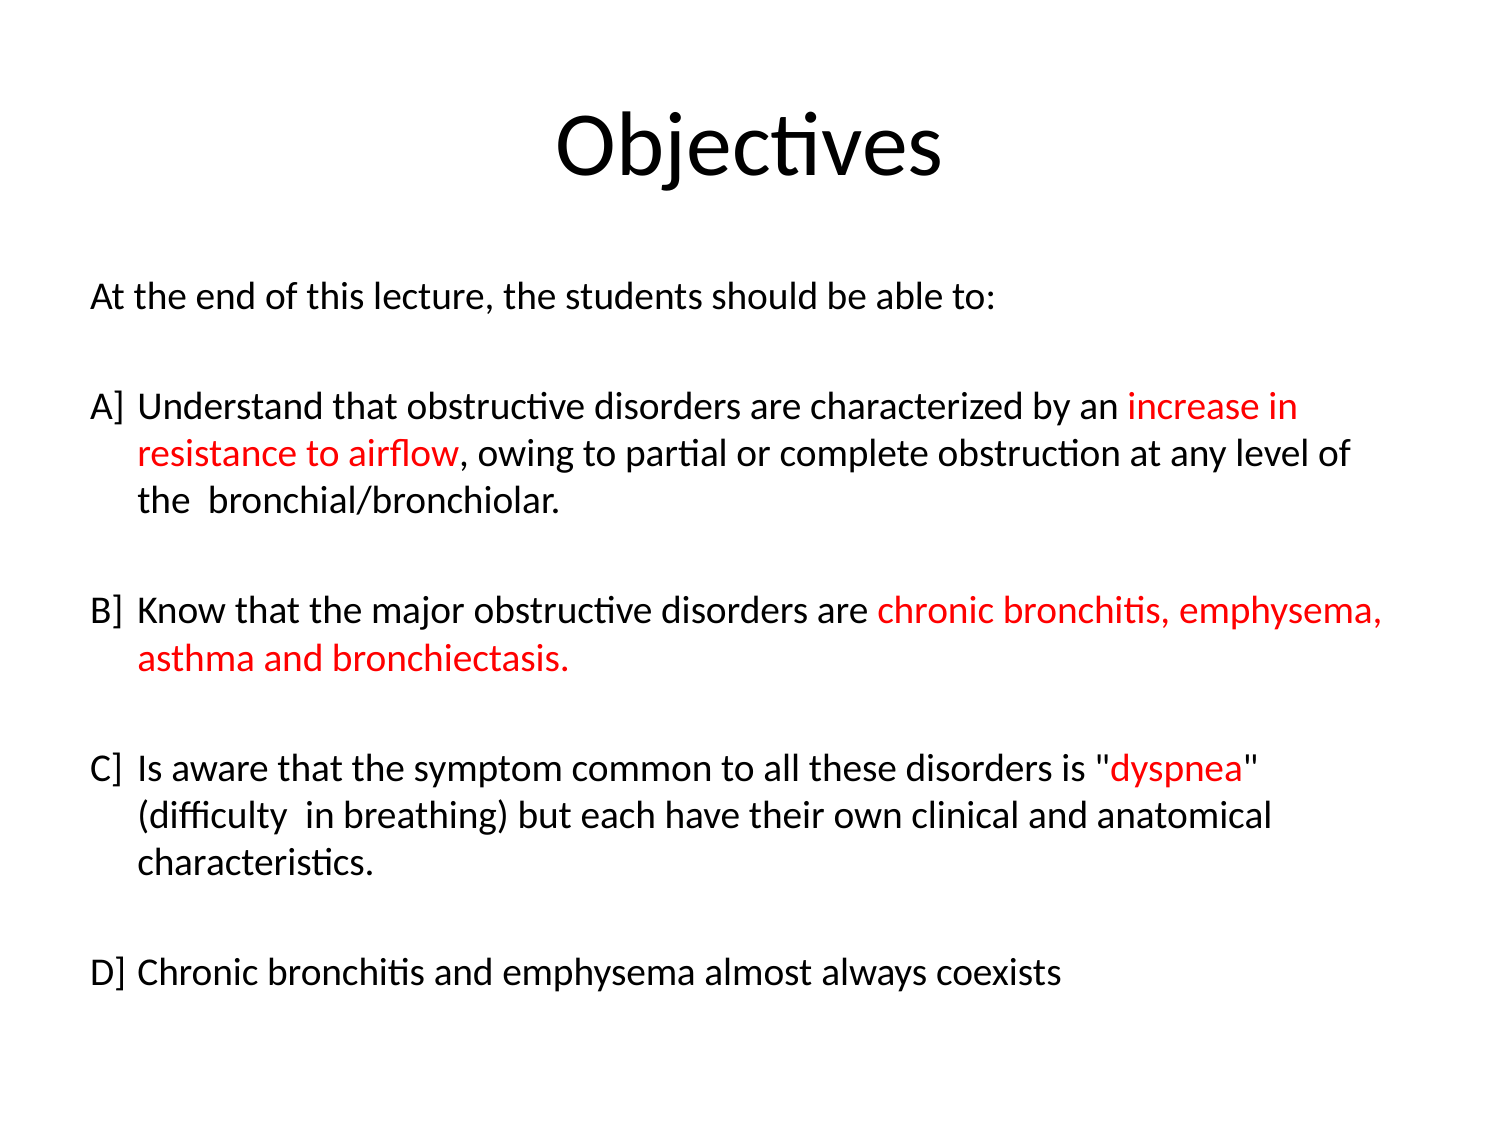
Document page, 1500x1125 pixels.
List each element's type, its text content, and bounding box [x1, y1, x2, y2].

title Objectives [75, 45, 1425, 233]
list At the end of this lecture, the students should be able to: A] Understand that obstructive disorders are characterized by an increase in resistance to airflow, owing to partial or complete obstruction at any level of the bronchial/bronchiolar. B] Know that the major obstructive disorders are chronic bronchitis, emphysema, asthma and bronchiectasis. C] Is aware that the symptom common to all these disorders is "dyspnea" (difficulty in breathing) but each have their own clinical and anatomical characteristics. D] Chronic bronchitis and emphysema almost always coexists [75, 262, 1425, 1005]
